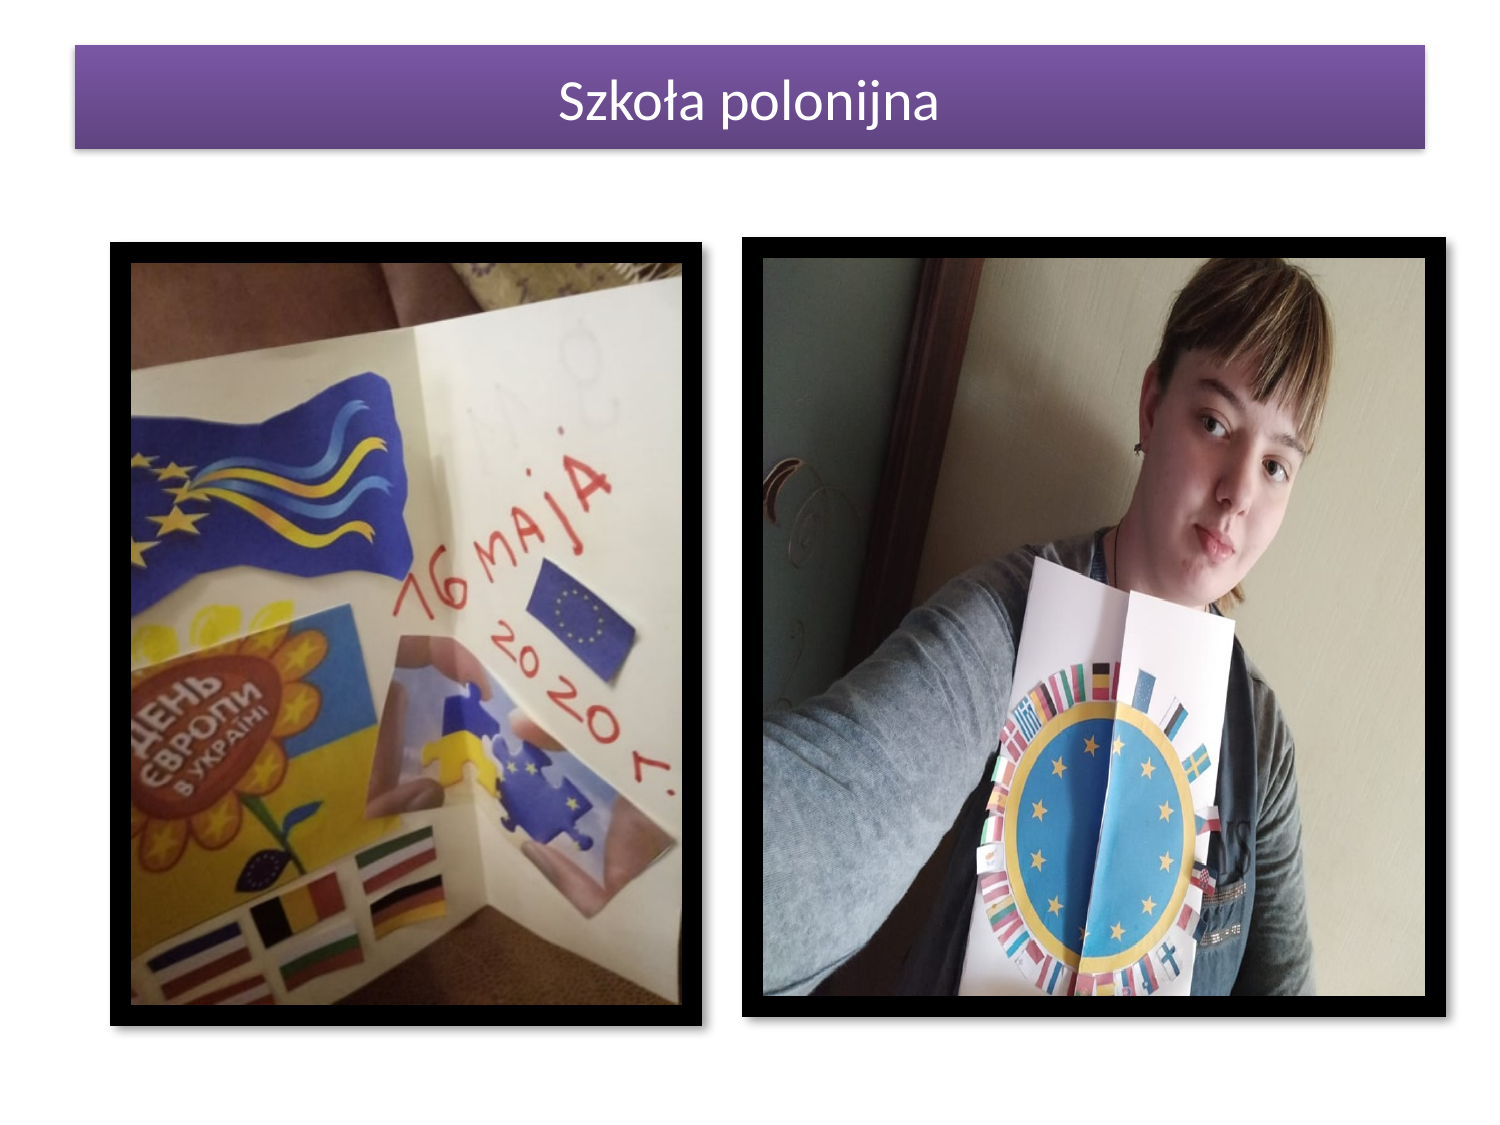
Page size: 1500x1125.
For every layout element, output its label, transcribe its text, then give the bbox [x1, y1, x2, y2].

title Szkoła polonijna [75, 45, 1425, 149]
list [762, 257, 1426, 997]
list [130, 262, 682, 1006]
